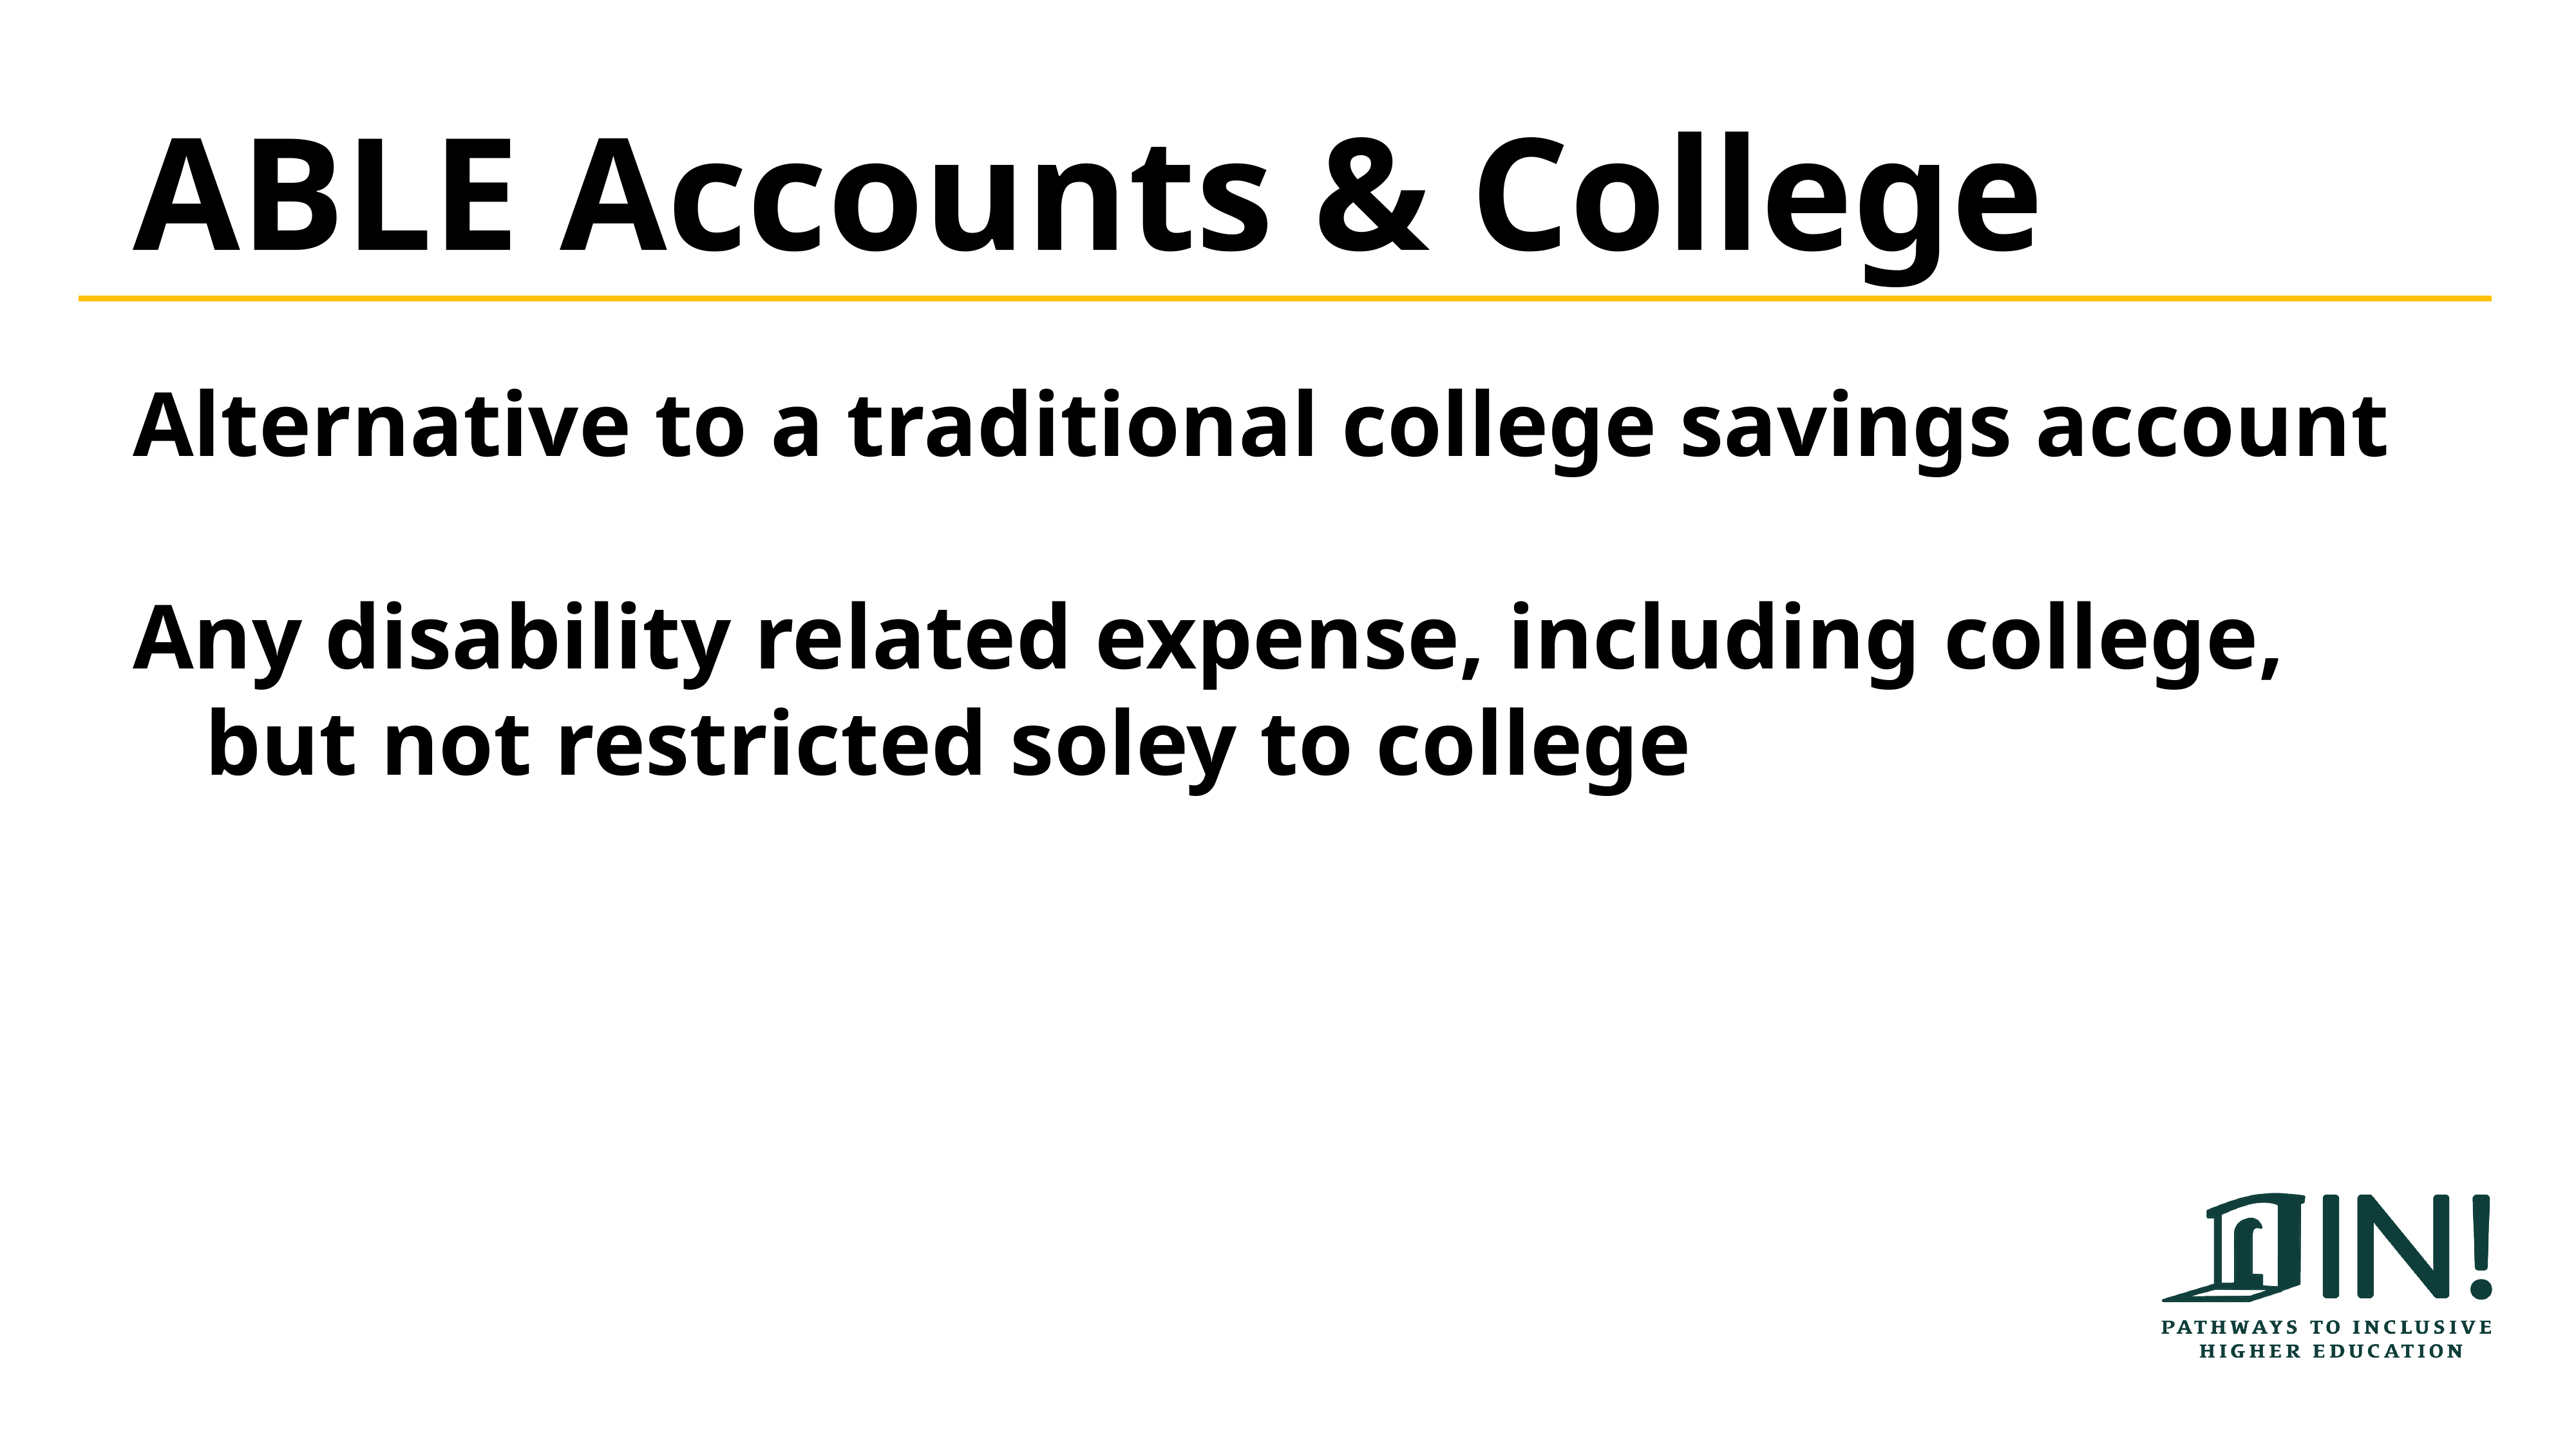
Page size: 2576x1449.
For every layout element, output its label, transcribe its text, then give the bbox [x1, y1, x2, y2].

subtitle Alternative to a traditional college savings account Any disability related expense, including college, but not restricted soley to college [127, 363, 2449, 467]
title ABLE Accounts & College [127, 91, 2449, 286]
picture [2161, 1193, 2492, 1359]
